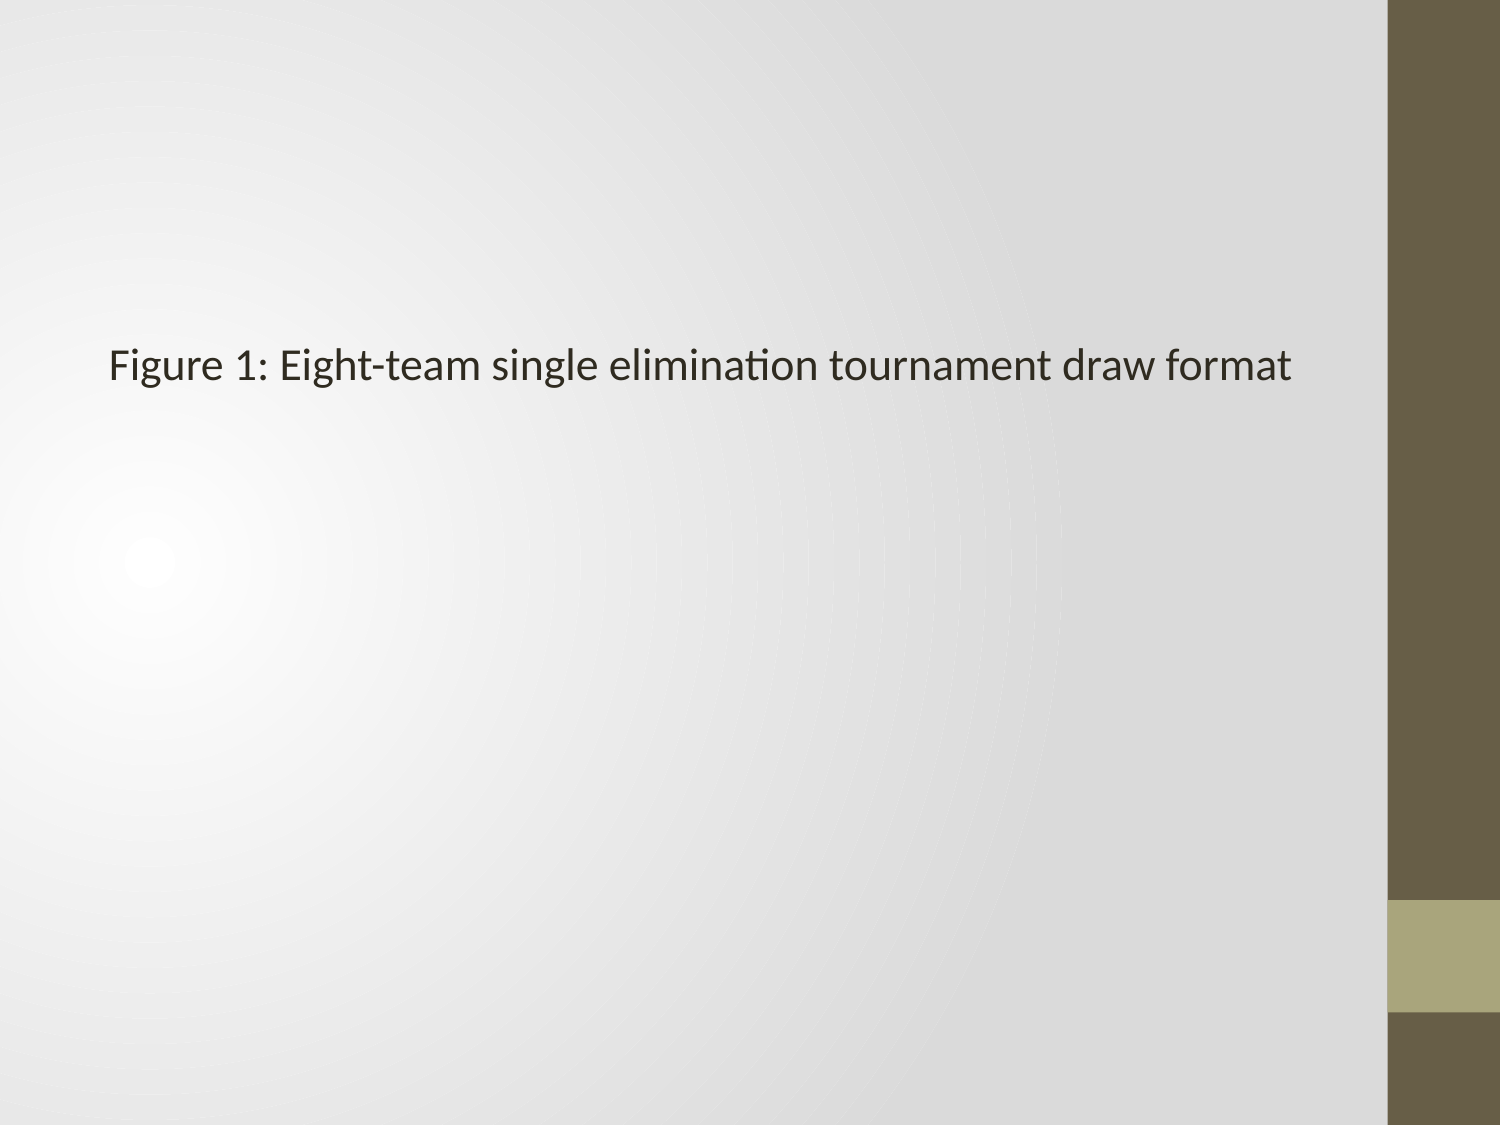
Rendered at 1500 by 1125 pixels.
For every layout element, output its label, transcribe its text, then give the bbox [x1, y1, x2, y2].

list Figure 1: Eight-team single elimination tournament draw format [75, 262, 1325, 1050]
